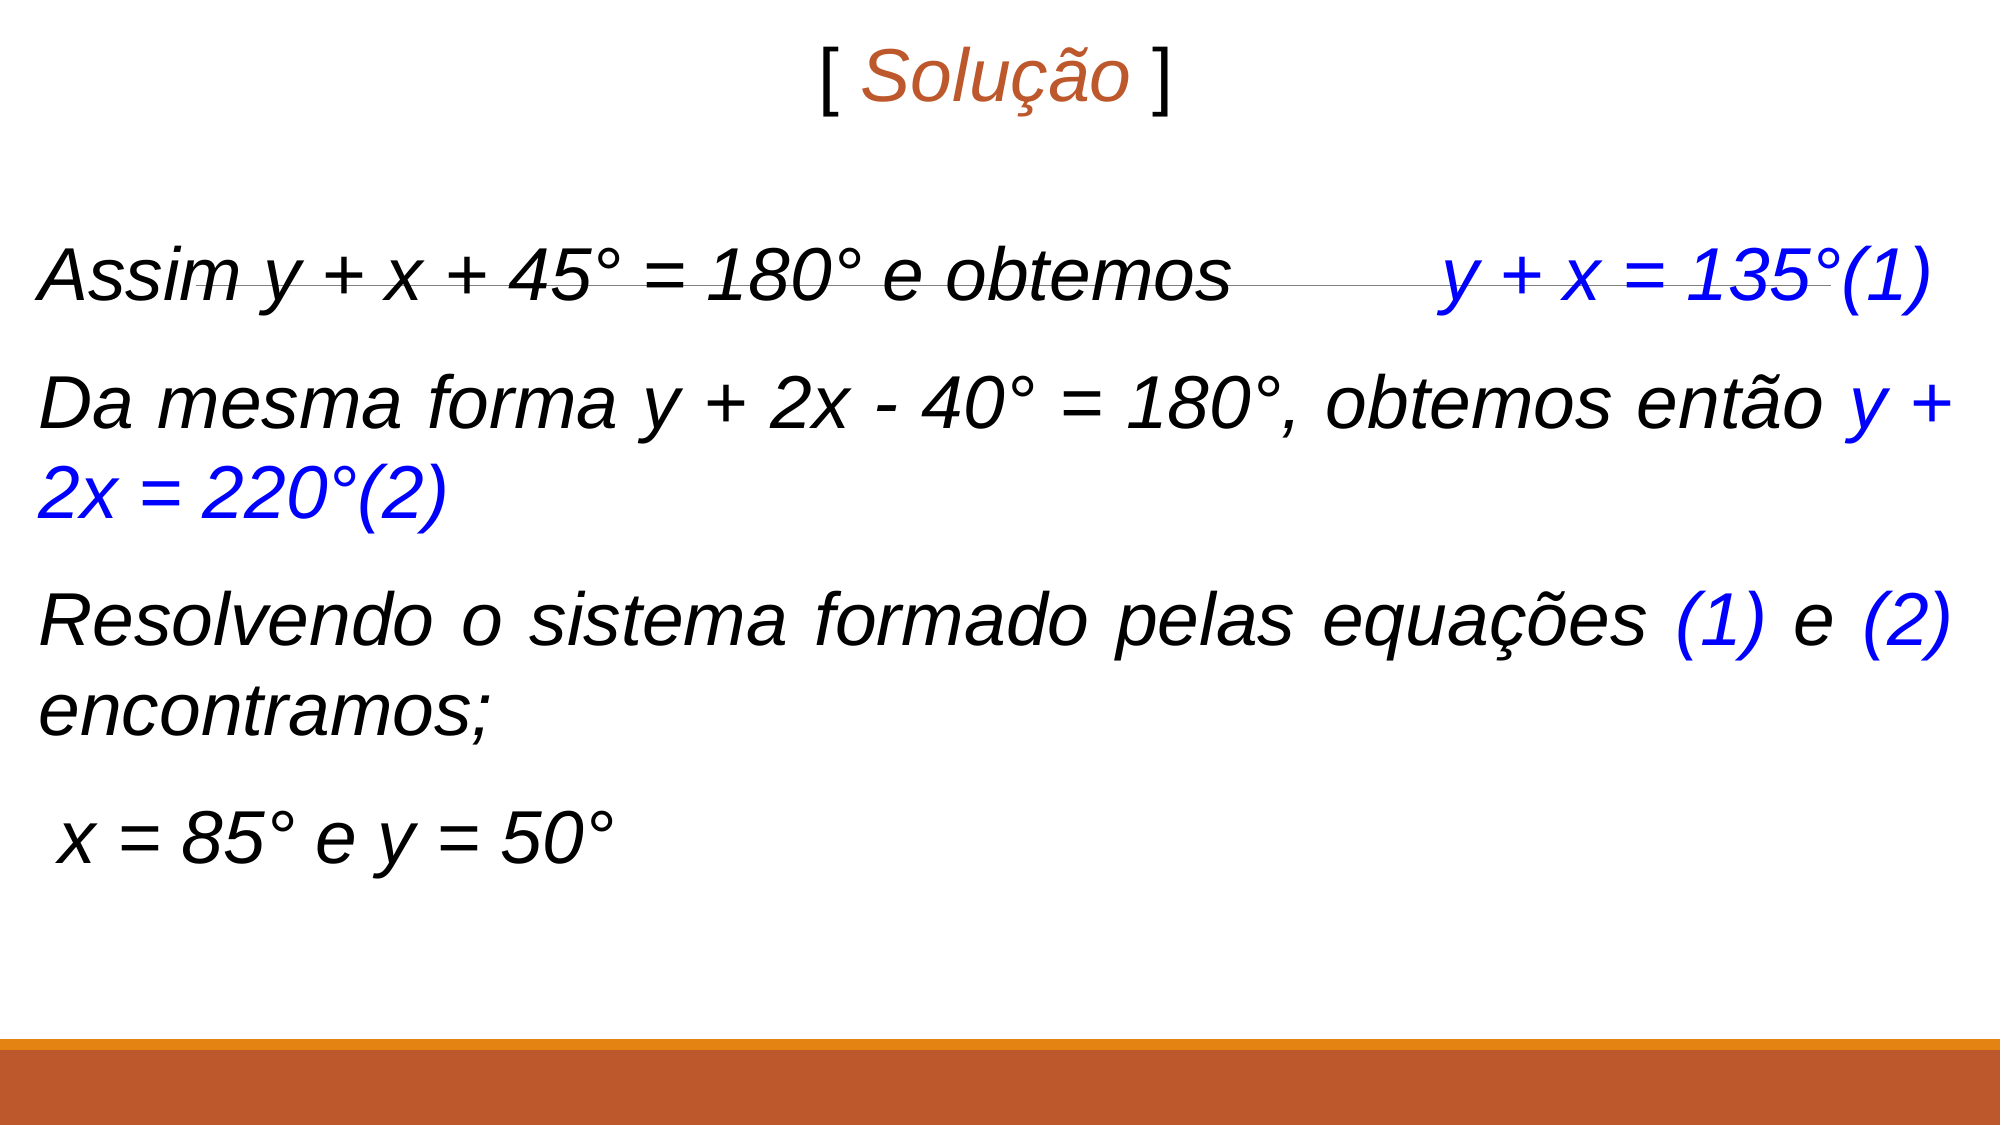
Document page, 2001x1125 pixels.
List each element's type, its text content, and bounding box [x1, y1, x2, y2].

text_box Assim y + x + 45° = 180° e obtemos y + x = 135°(1) Da mesma forma y + 2x - 40° = 180°, obtemos então y + 2x = 220°(2) Resolvendo o sistema formado pelas equações (1) e (2) encontramos; x = 85° e y = 50° [23, 218, 1969, 886]
text_box [ Solução ] [23, 18, 1969, 124]
